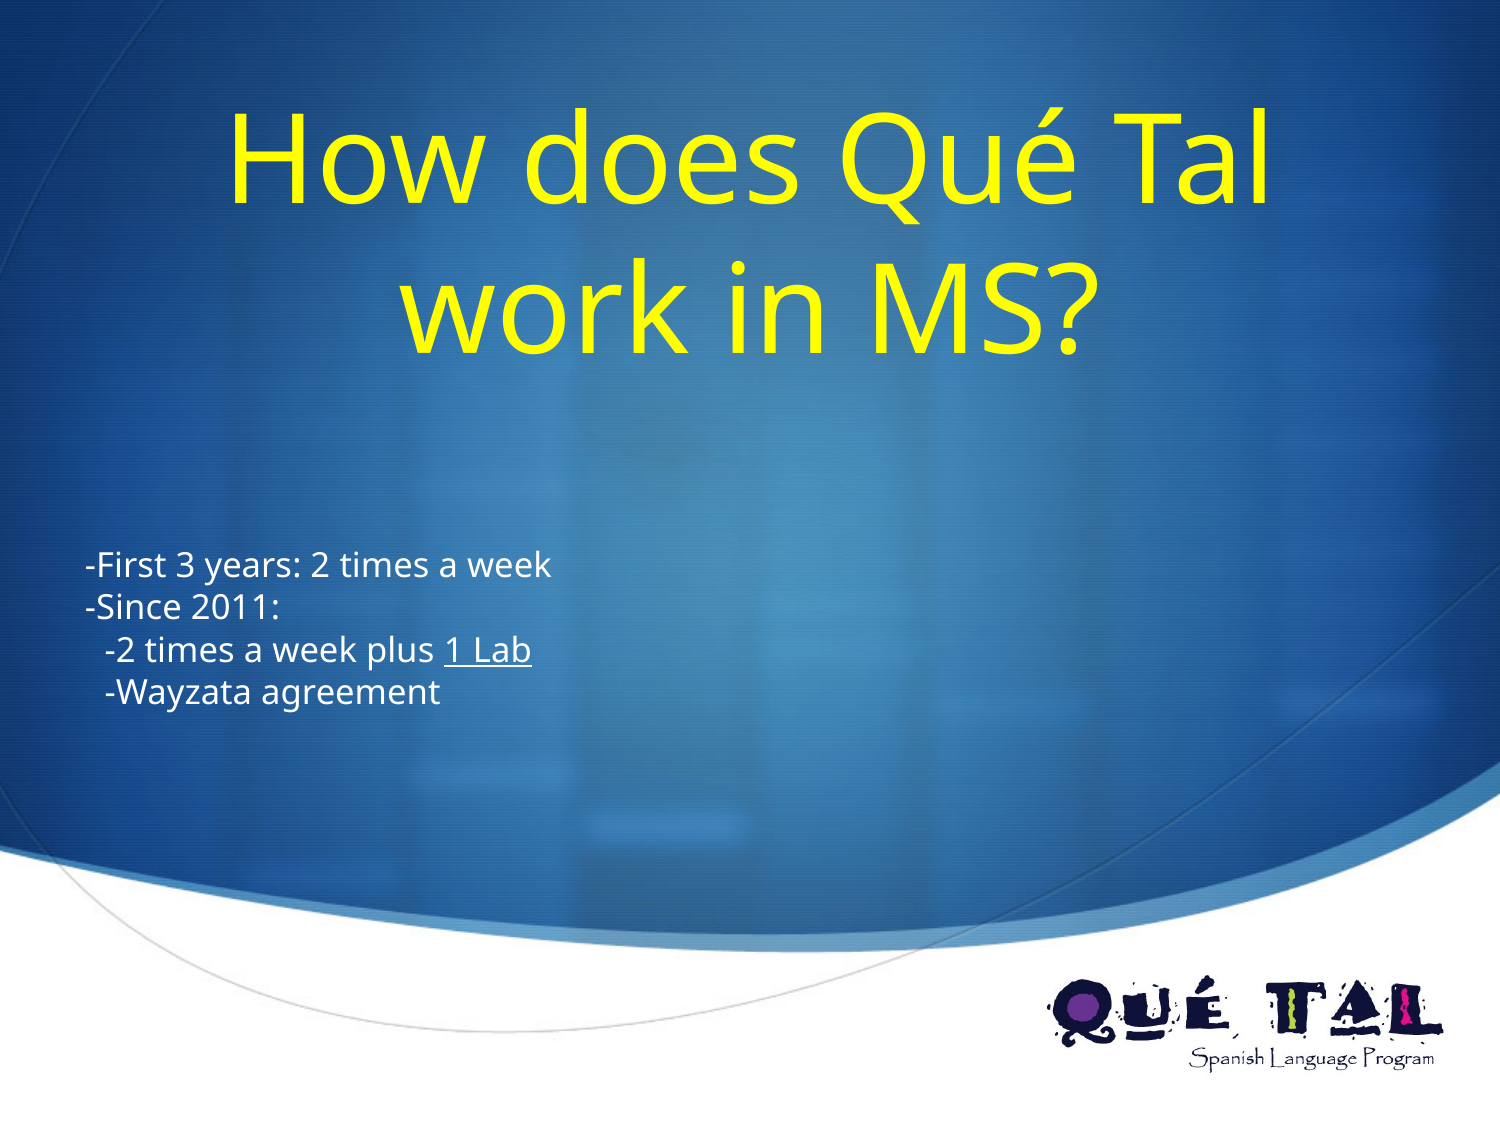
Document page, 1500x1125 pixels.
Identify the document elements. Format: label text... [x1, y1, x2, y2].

subtitle -First 3 years: 2 times a week -Since 2011: -2 times a week plus 1 Lab -Wayzata agreement [70, 542, 1420, 718]
picture [0, 0, 1500, 1125]
title How does Qué Tal work in MS? [75, 212, 1425, 529]
